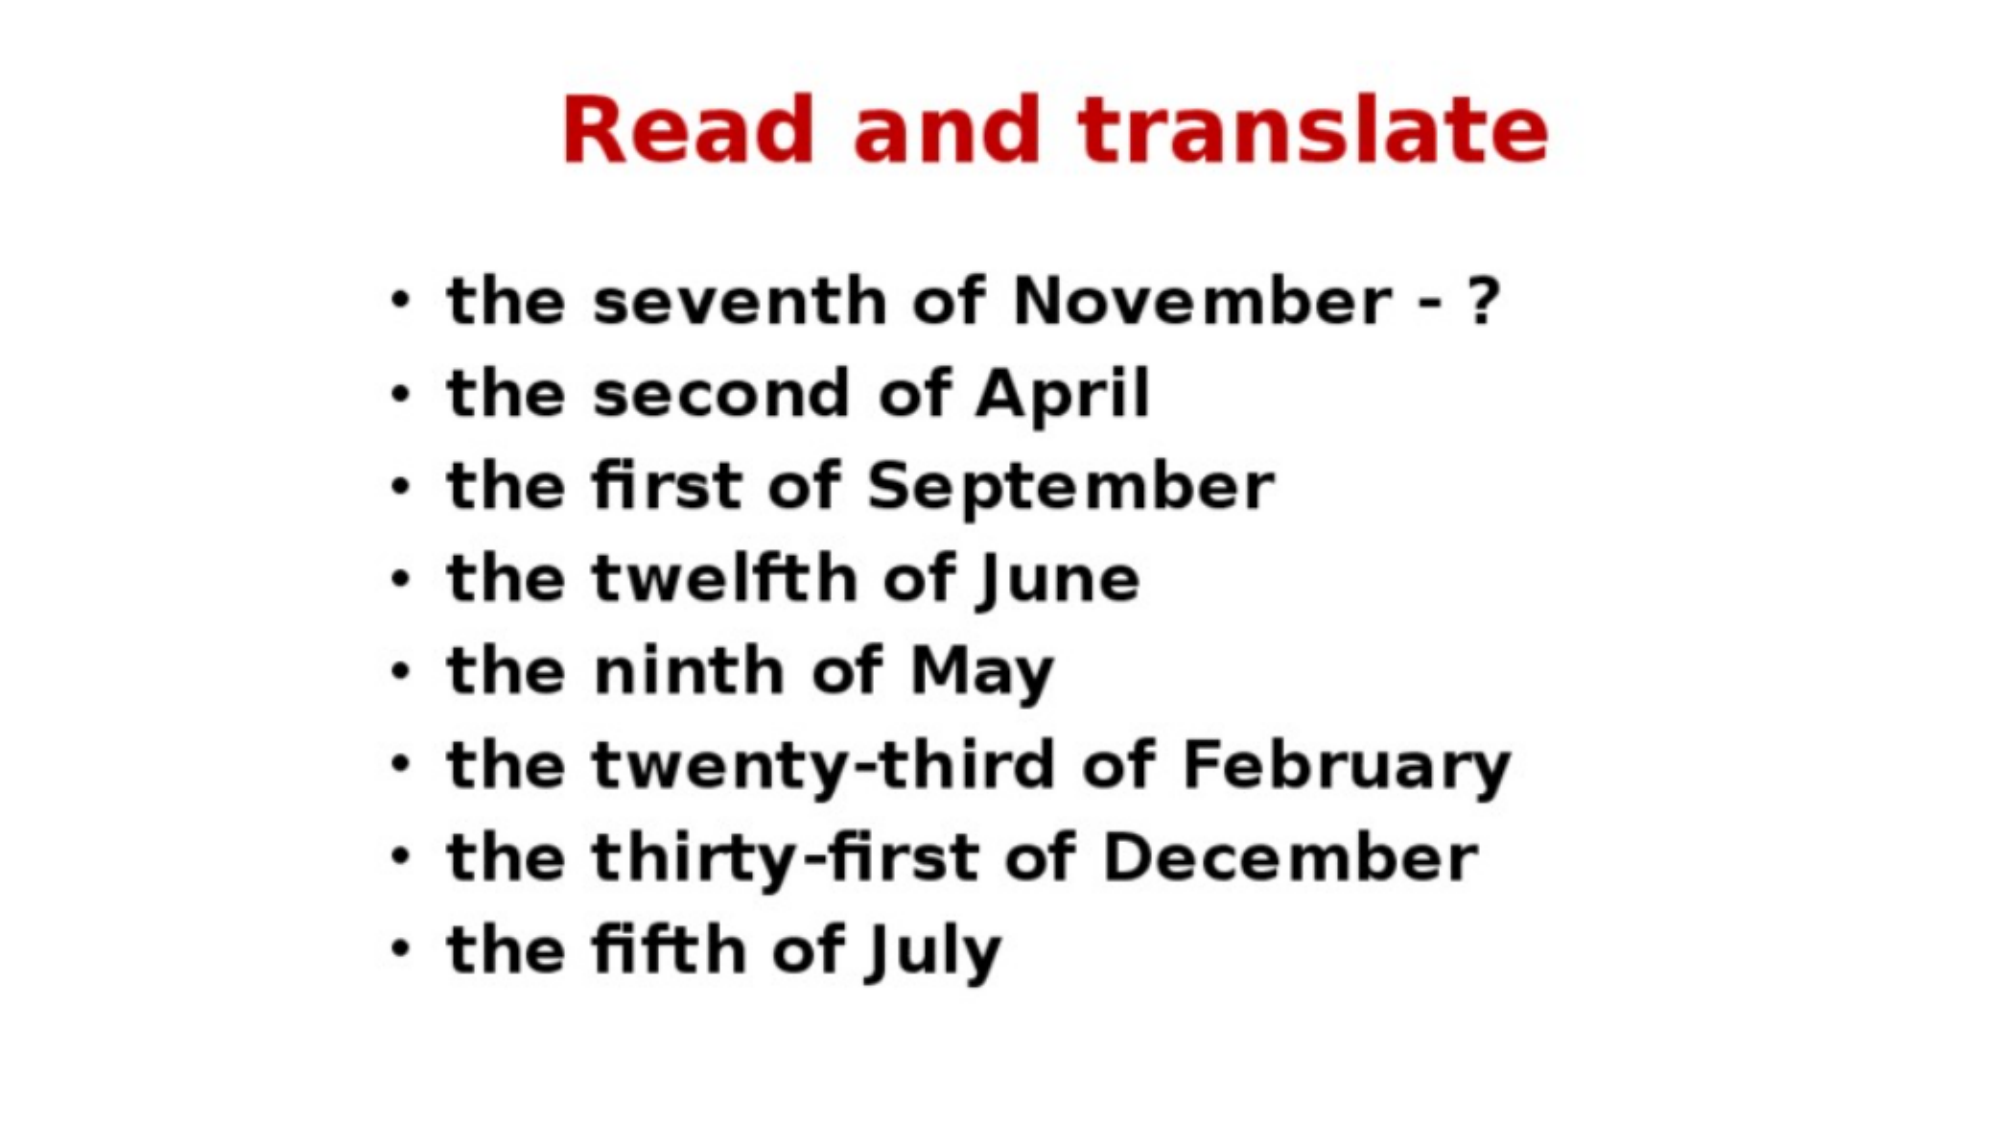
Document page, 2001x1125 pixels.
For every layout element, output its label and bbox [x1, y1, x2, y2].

list [354, 59, 1643, 1005]
